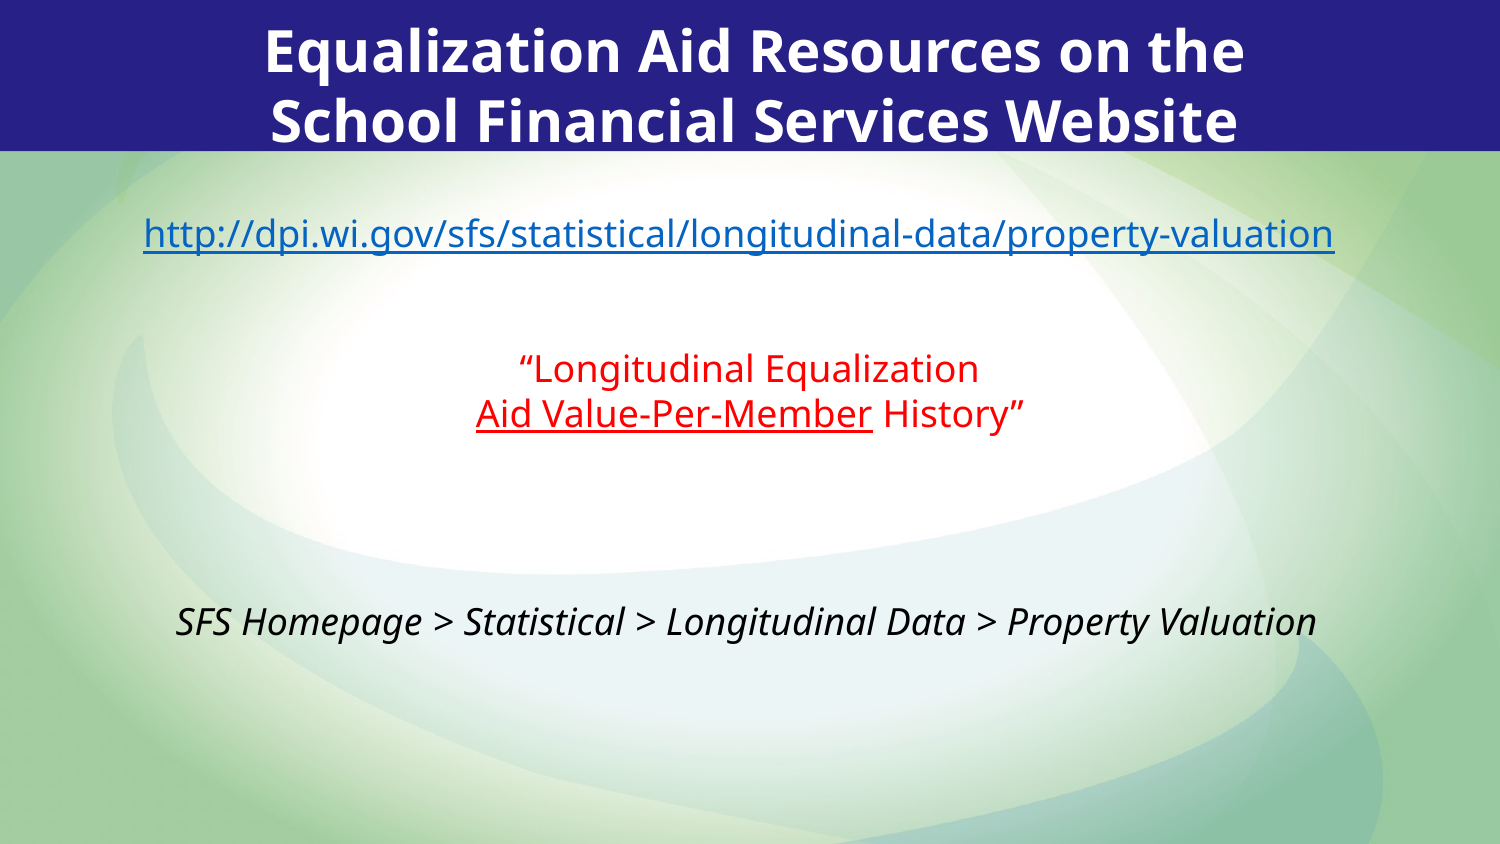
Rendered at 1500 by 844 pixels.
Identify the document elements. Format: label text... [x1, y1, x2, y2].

text_box Equalization Aid Resources on the School Financial Services Website [234, 18, 1275, 160]
table_cell [0, 152, 1500, 844]
text_box http://dpi.wi.gov/sfs/statistical/longitudinal-data/property-valuation [64, 203, 1414, 269]
text_box “Longitudinal Equalization Aid Value-Per-Member History” [449, 337, 1050, 443]
text_box SFS Homepage > Statistical > Longitudinal Data > Property Valuation [102, 590, 1392, 650]
